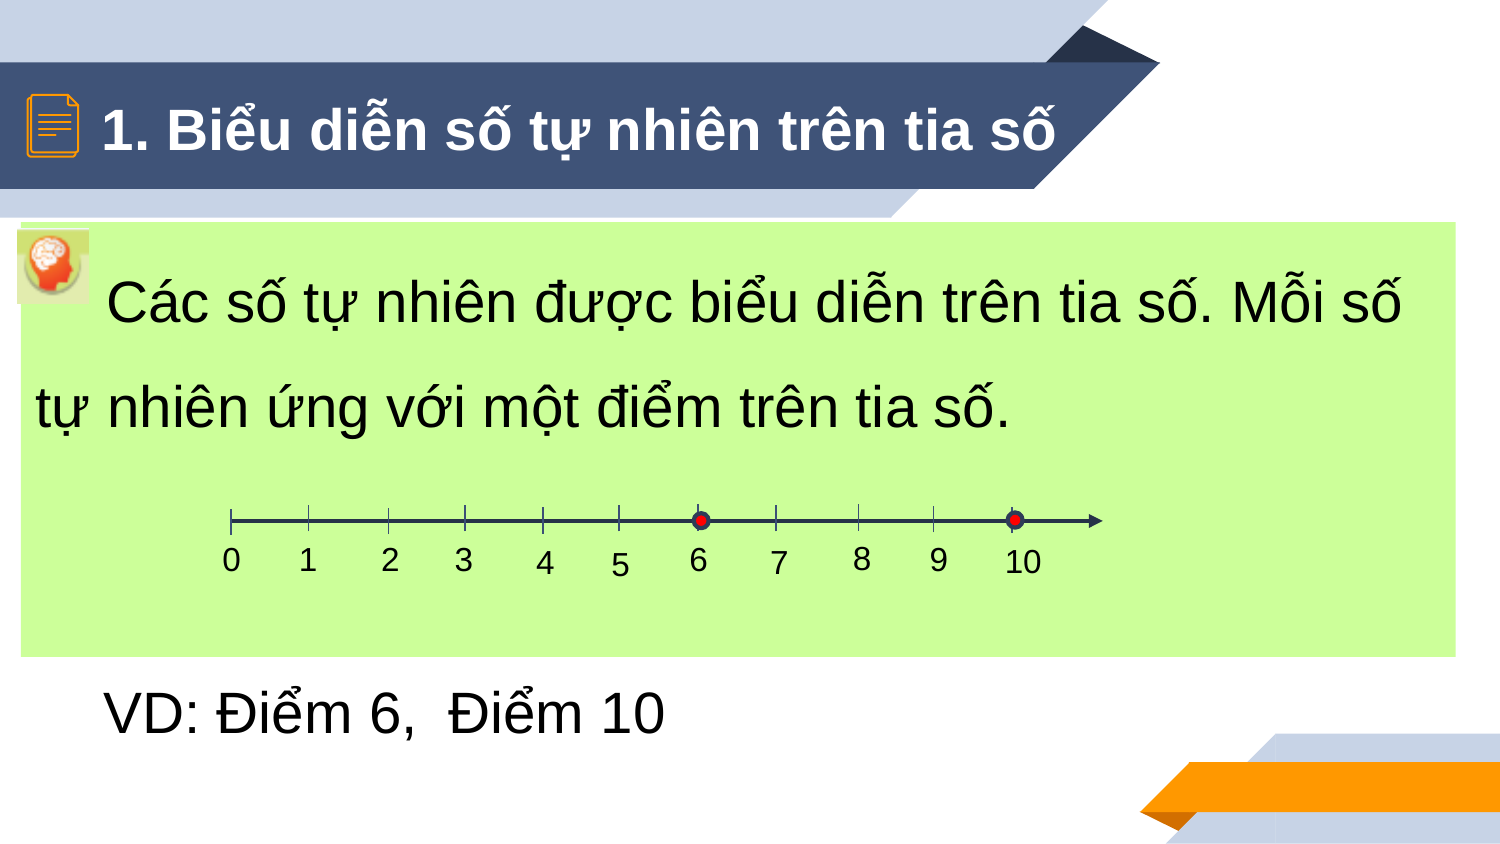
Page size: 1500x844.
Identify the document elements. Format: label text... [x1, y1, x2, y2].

text_box VD: Điểm 6, [88, 667, 433, 753]
text_box Điểm 10 [433, 667, 813, 753]
text_box 1. Biểu diễn số tự nhiên trên tia số [86, 84, 1313, 170]
slide_number [1249, 760, 1494, 813]
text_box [27, 94, 79, 157]
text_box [16, 221, 1456, 649]
